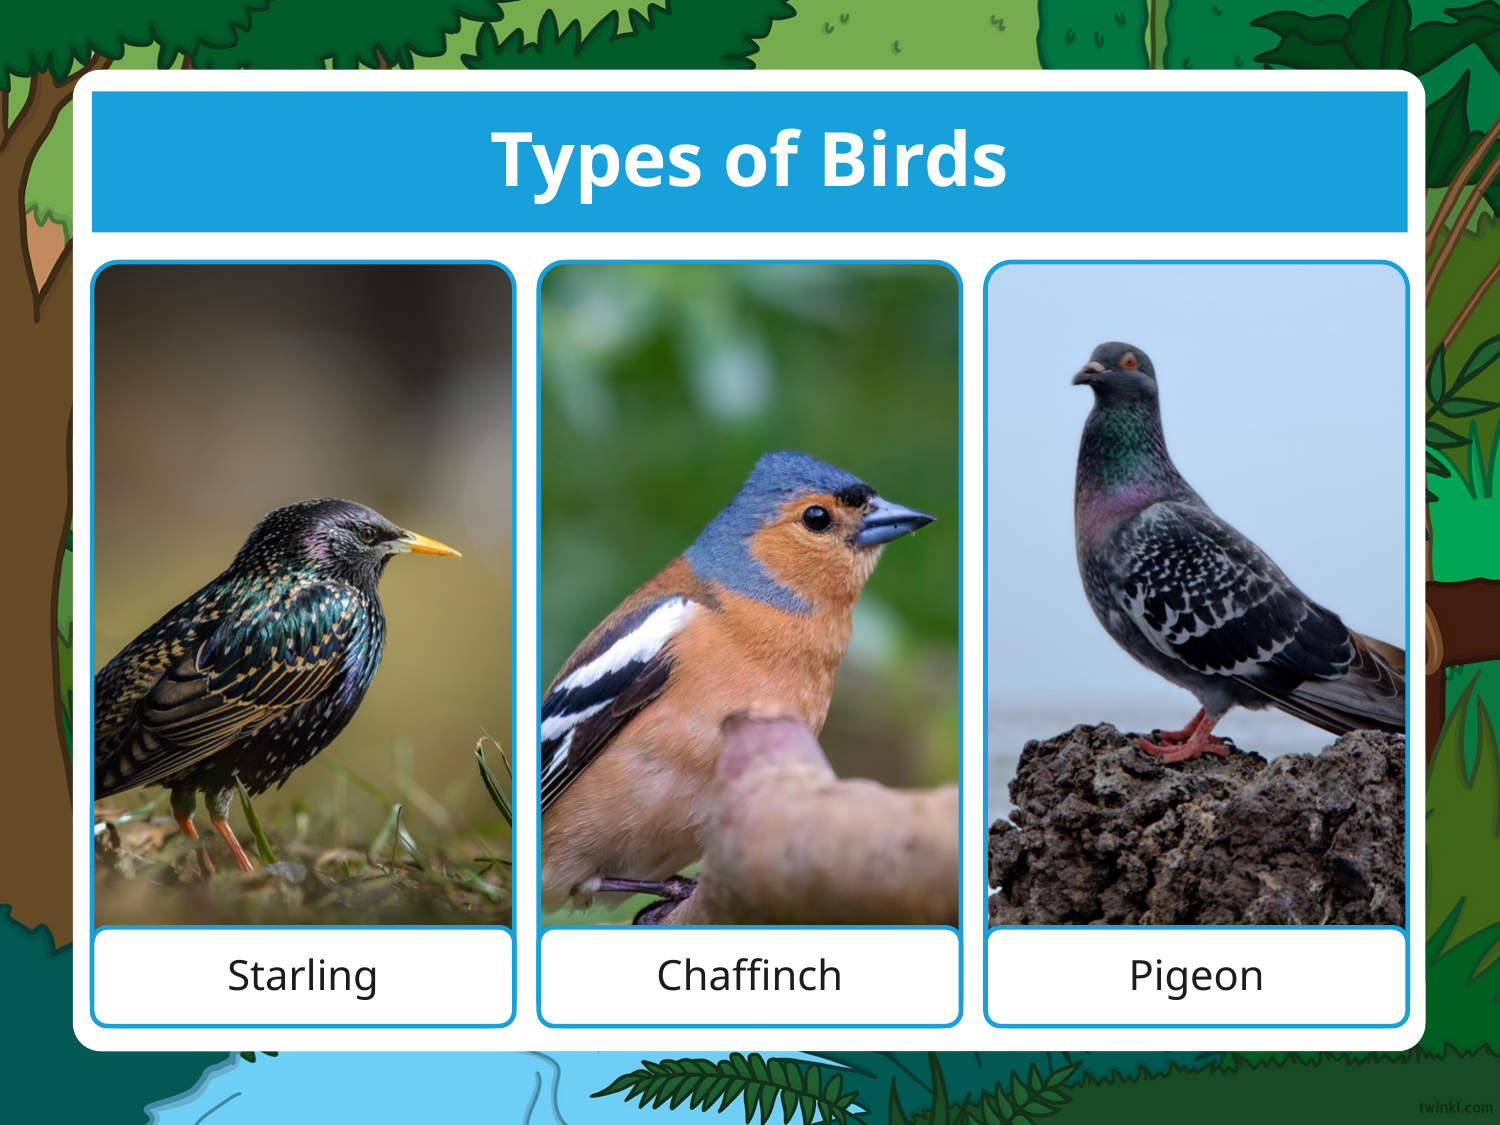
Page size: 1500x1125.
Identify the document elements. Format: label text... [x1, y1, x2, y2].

text_box [92, 261, 515, 940]
title Types of Birds [90, 89, 1410, 234]
picture [0, 0, 1500, 1125]
text_box [538, 261, 962, 942]
text_box Pigeon [985, 927, 1408, 1027]
text_box [985, 261, 1408, 938]
text_box Starling [92, 927, 515, 1027]
text_box Chaffinch [538, 927, 962, 1027]
